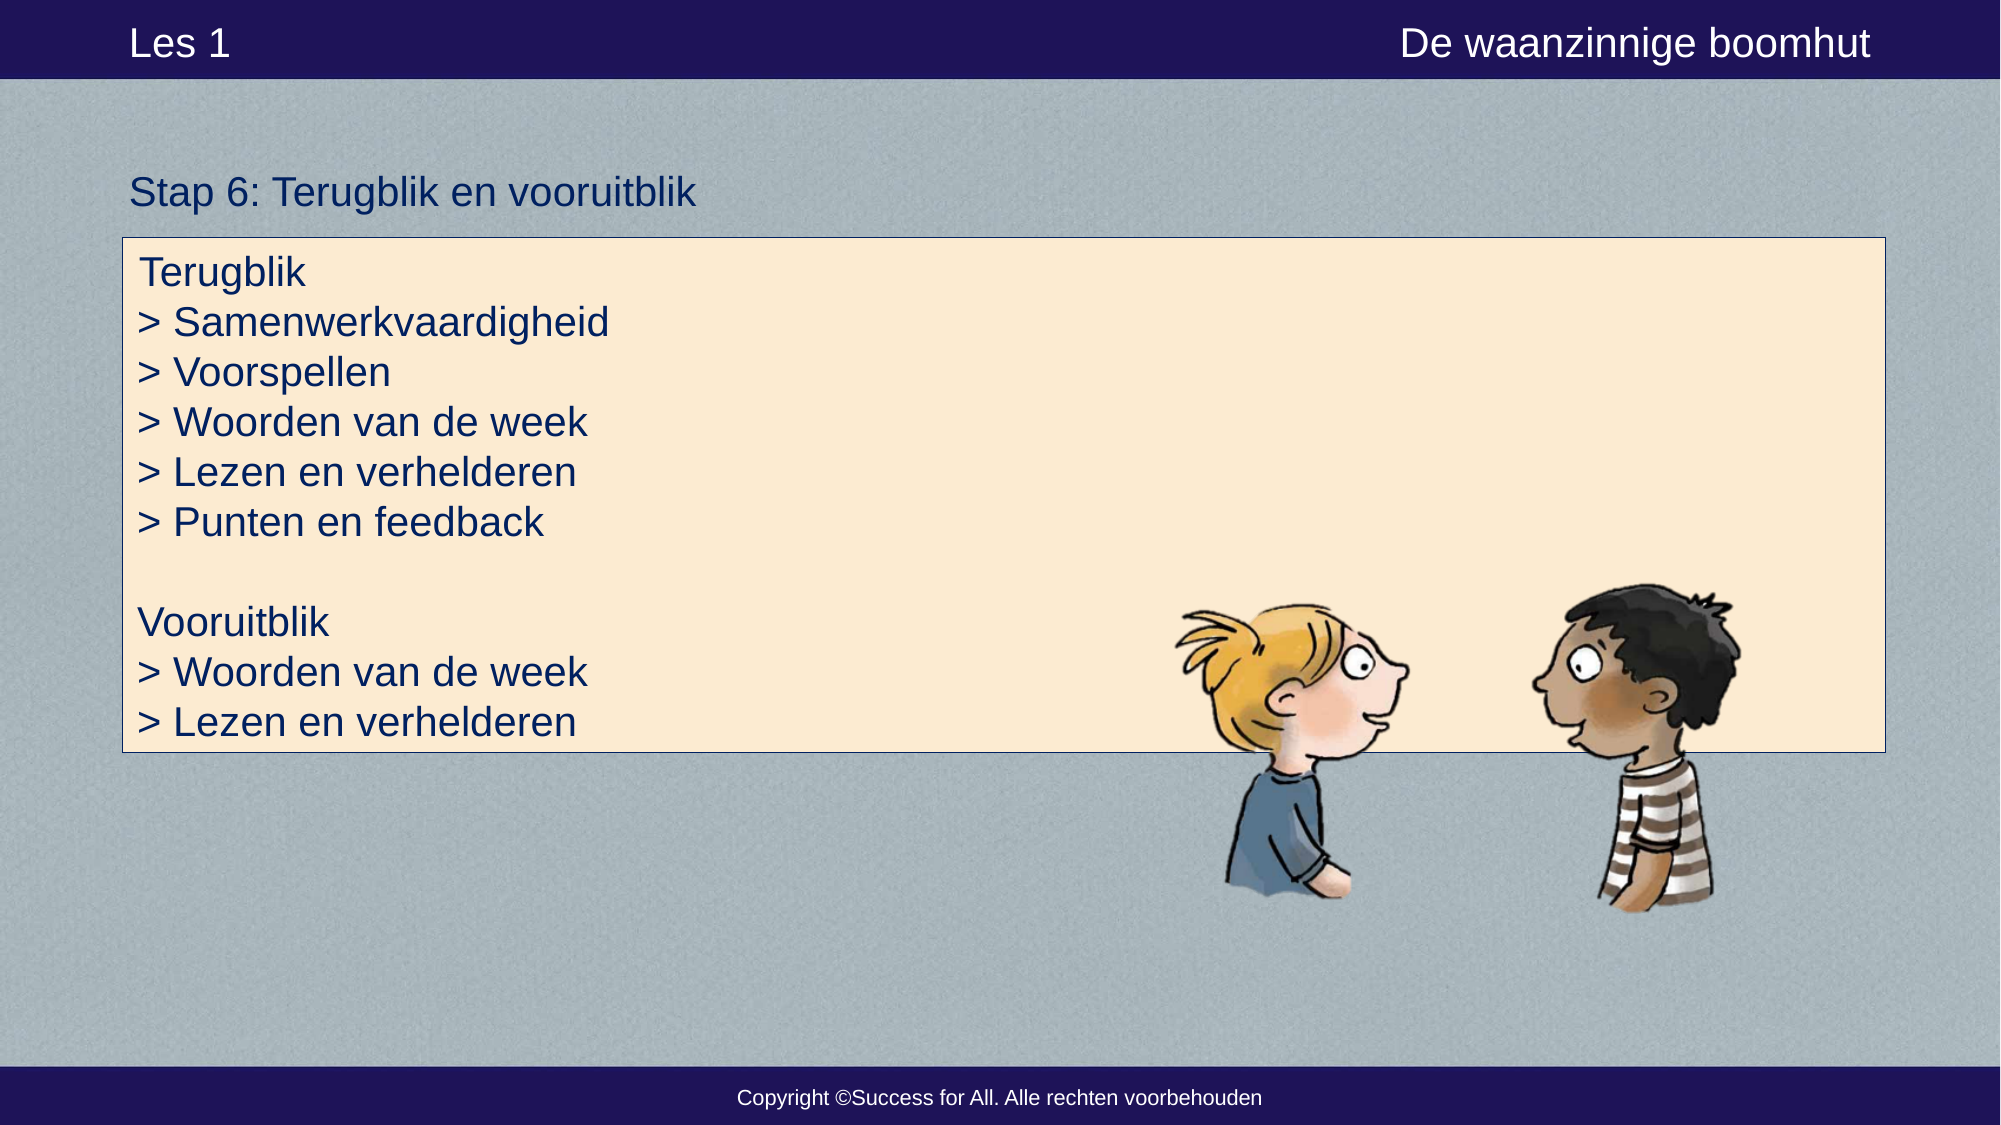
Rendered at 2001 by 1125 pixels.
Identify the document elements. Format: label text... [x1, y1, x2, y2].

text_box De waanzinnige boomhut [999, 8, 1886, 73]
text_box Les 1 [114, 8, 354, 73]
text_box Stap 6: Terugblik en vooruitblik [114, 157, 907, 223]
picture [0, 0, 2001, 1125]
text_box Terugblik > Samenwerkvaardigheid > Voorspellen > Woorden van de week > Lezen en verhelderen > Punten en feedback Vooruitblik > Woorden van de week > Lezen en verhelderen [122, 237, 1886, 753]
text_box Copyright ©Success for All. Alle rechten voorbehouden [0, 1076, 2000, 1125]
